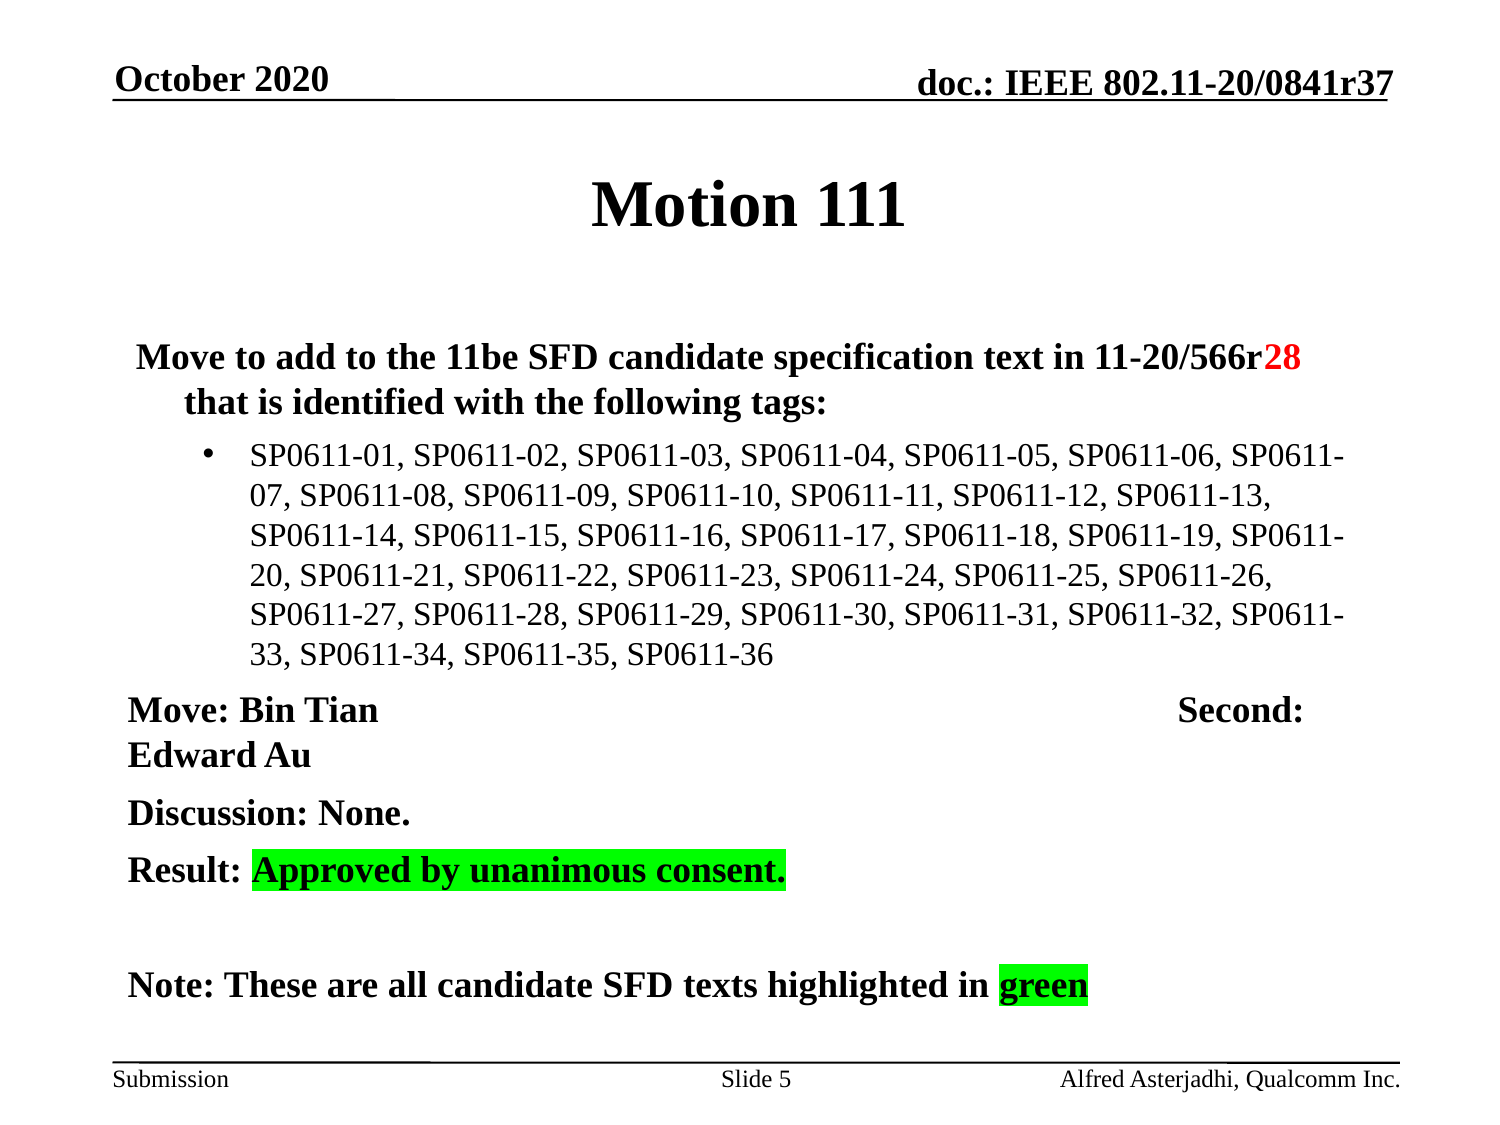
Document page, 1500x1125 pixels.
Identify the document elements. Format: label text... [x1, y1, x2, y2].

title Motion 111 [112, 112, 1388, 288]
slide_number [114, 54, 423, 100]
slide_number Slide 5 [712, 1061, 800, 1123]
list Move to add to the 11be SFD candidate specification text in 11-20/566r28 that is identified with the following tags: SP0611-01, SP0611-02, SP0611-03, SP0611-04, SP0611-05, SP0611-06, SP0611-07, SP0611-08, SP0611-09, SP0611-10, SP0611-11, SP0611-12, SP0611-13, SP0611-14, SP0611-15, SP0611-16, SP0611-17, SP0611-18, SP0611-19, SP0611-20, SP0611-21, SP0611-22, SP0611-23, SP0611-24, SP0611-25, SP0611-26, SP0611-27, SP0611-28, SP0611-29, SP0611-30, SP0611-31, SP0611-32, SP0611-33, SP0611-34, SP0611-35, SP0611-36 Move: Bin Tian Second: Edward Au Discussion: None. Result: Approved by unanimous consent. Note: These are all candidate SFD texts highlighted in green [112, 324, 1388, 1000]
footer Alfred Asterjadhi, Qualcomm Inc. [878, 1061, 1402, 1093]
